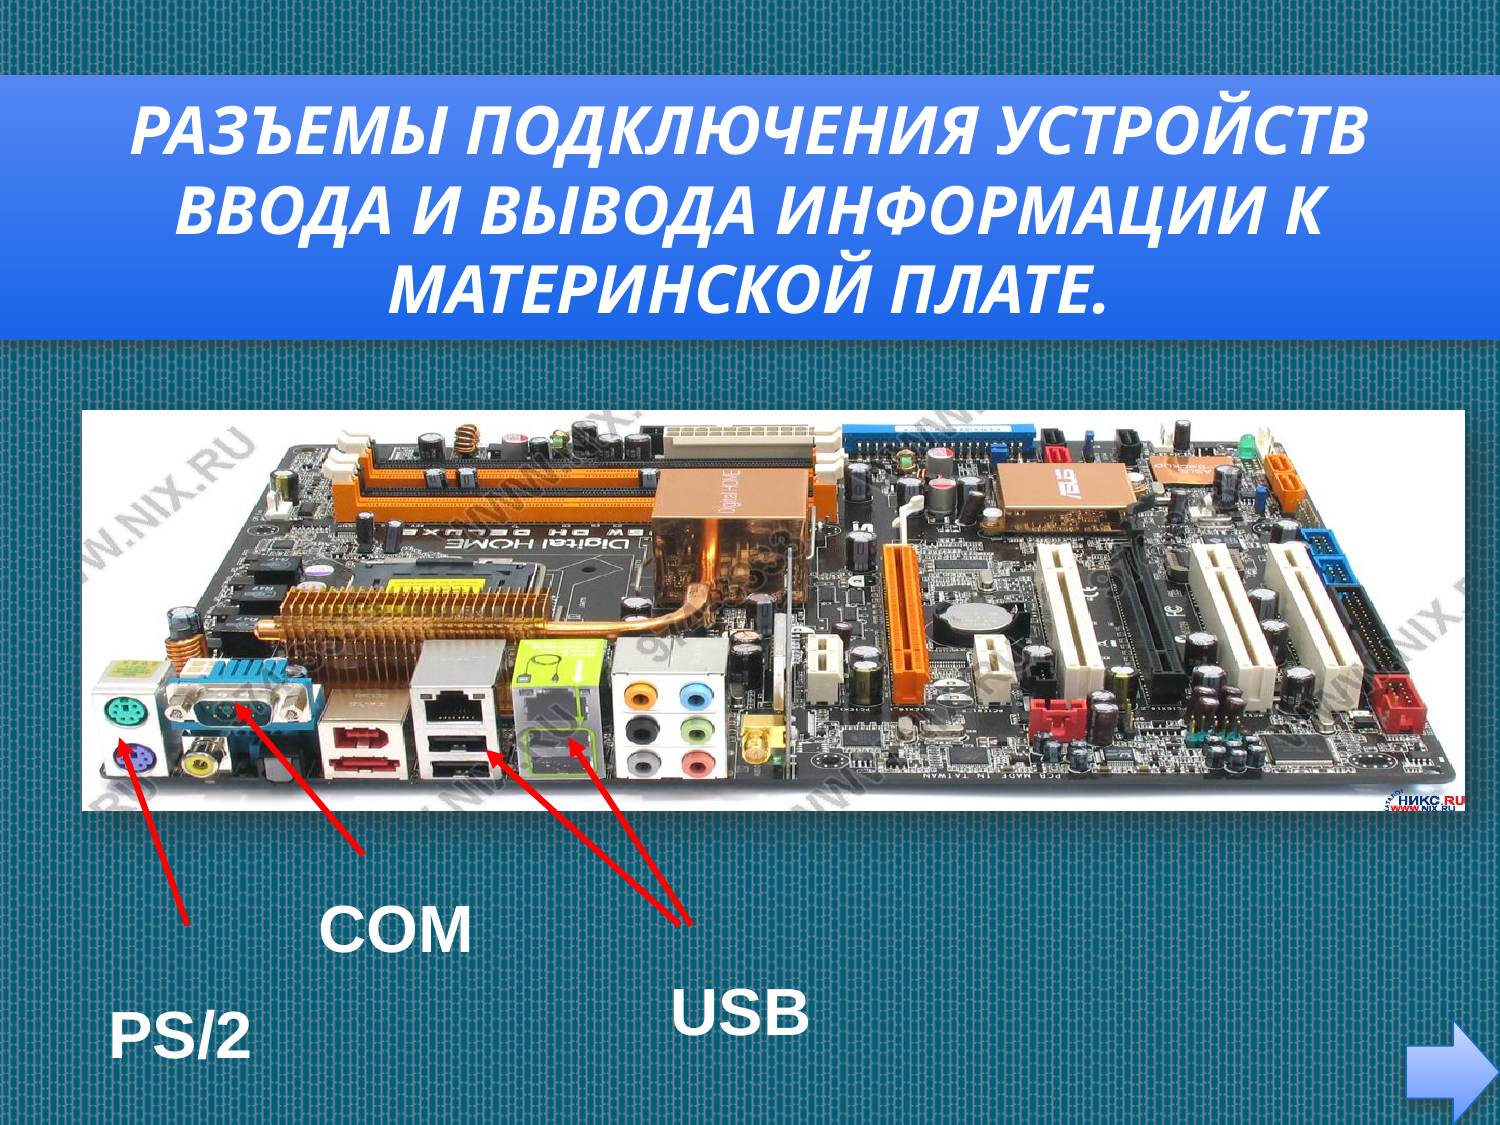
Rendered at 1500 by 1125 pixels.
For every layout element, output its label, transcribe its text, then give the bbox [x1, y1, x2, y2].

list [81, 409, 1466, 811]
text_box PS/2 [93, 984, 335, 1080]
title Разъемы подключения устройств ввода и вывода информации к материнской плате. [0, 75, 1500, 340]
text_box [59, 796, 248, 866]
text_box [222, 714, 376, 844]
text_box [1405, 1018, 1500, 1125]
text_box USB [656, 961, 863, 1056]
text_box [535, 769, 724, 894]
text_box COM [292, 878, 591, 974]
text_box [485, 749, 680, 926]
